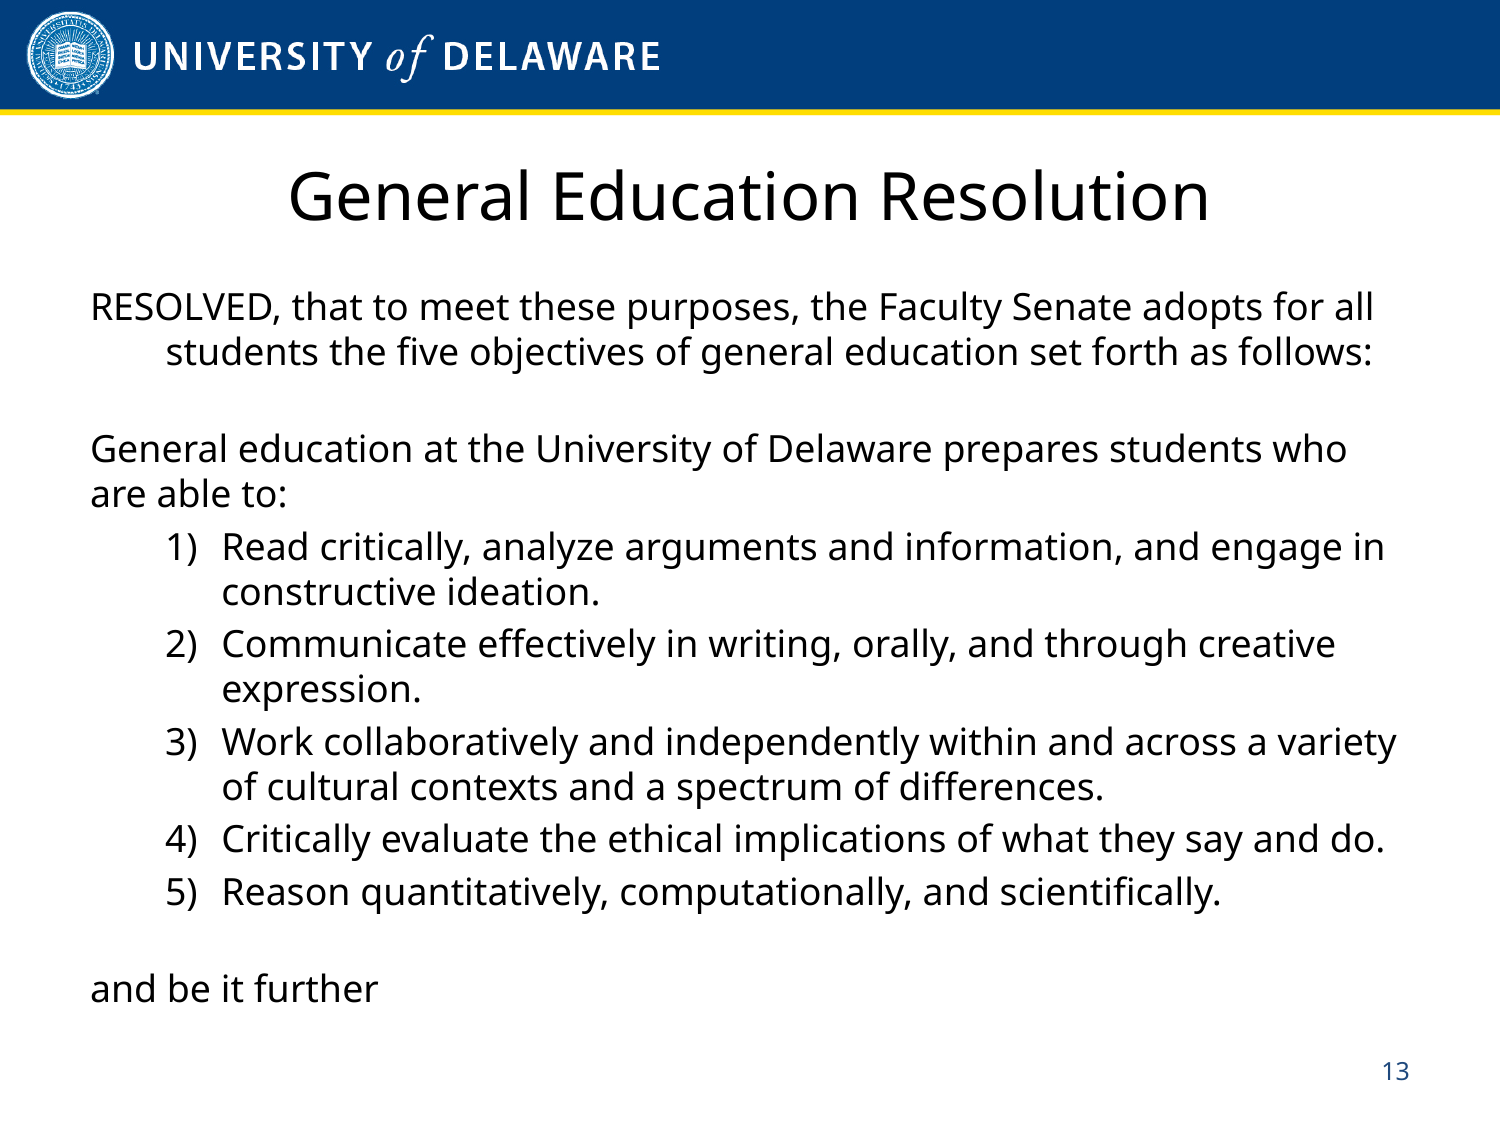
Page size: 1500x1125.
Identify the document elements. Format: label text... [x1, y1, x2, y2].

picture [0, 0, 1500, 1125]
list RESOLVED, that to meet these purposes, the Faculty Senate adopts for all students the five objectives of general education set forth as follows: General education at the University of Delaware prepares students who are able to: Read critically, analyze arguments and information, and engage in constructive ideation. Communicate effectively in writing, orally, and through creative expression. Work collaboratively and independently within and across a variety of cultural contexts and a spectrum of differences. Critically evaluate the ethical implications of what they say and do. Reason quantitatively, computationally, and scientifically. and be it further [75, 275, 1425, 855]
title General Education Resolution [75, 112, 1425, 275]
slide_number 12 [1074, 1042, 1425, 1103]
